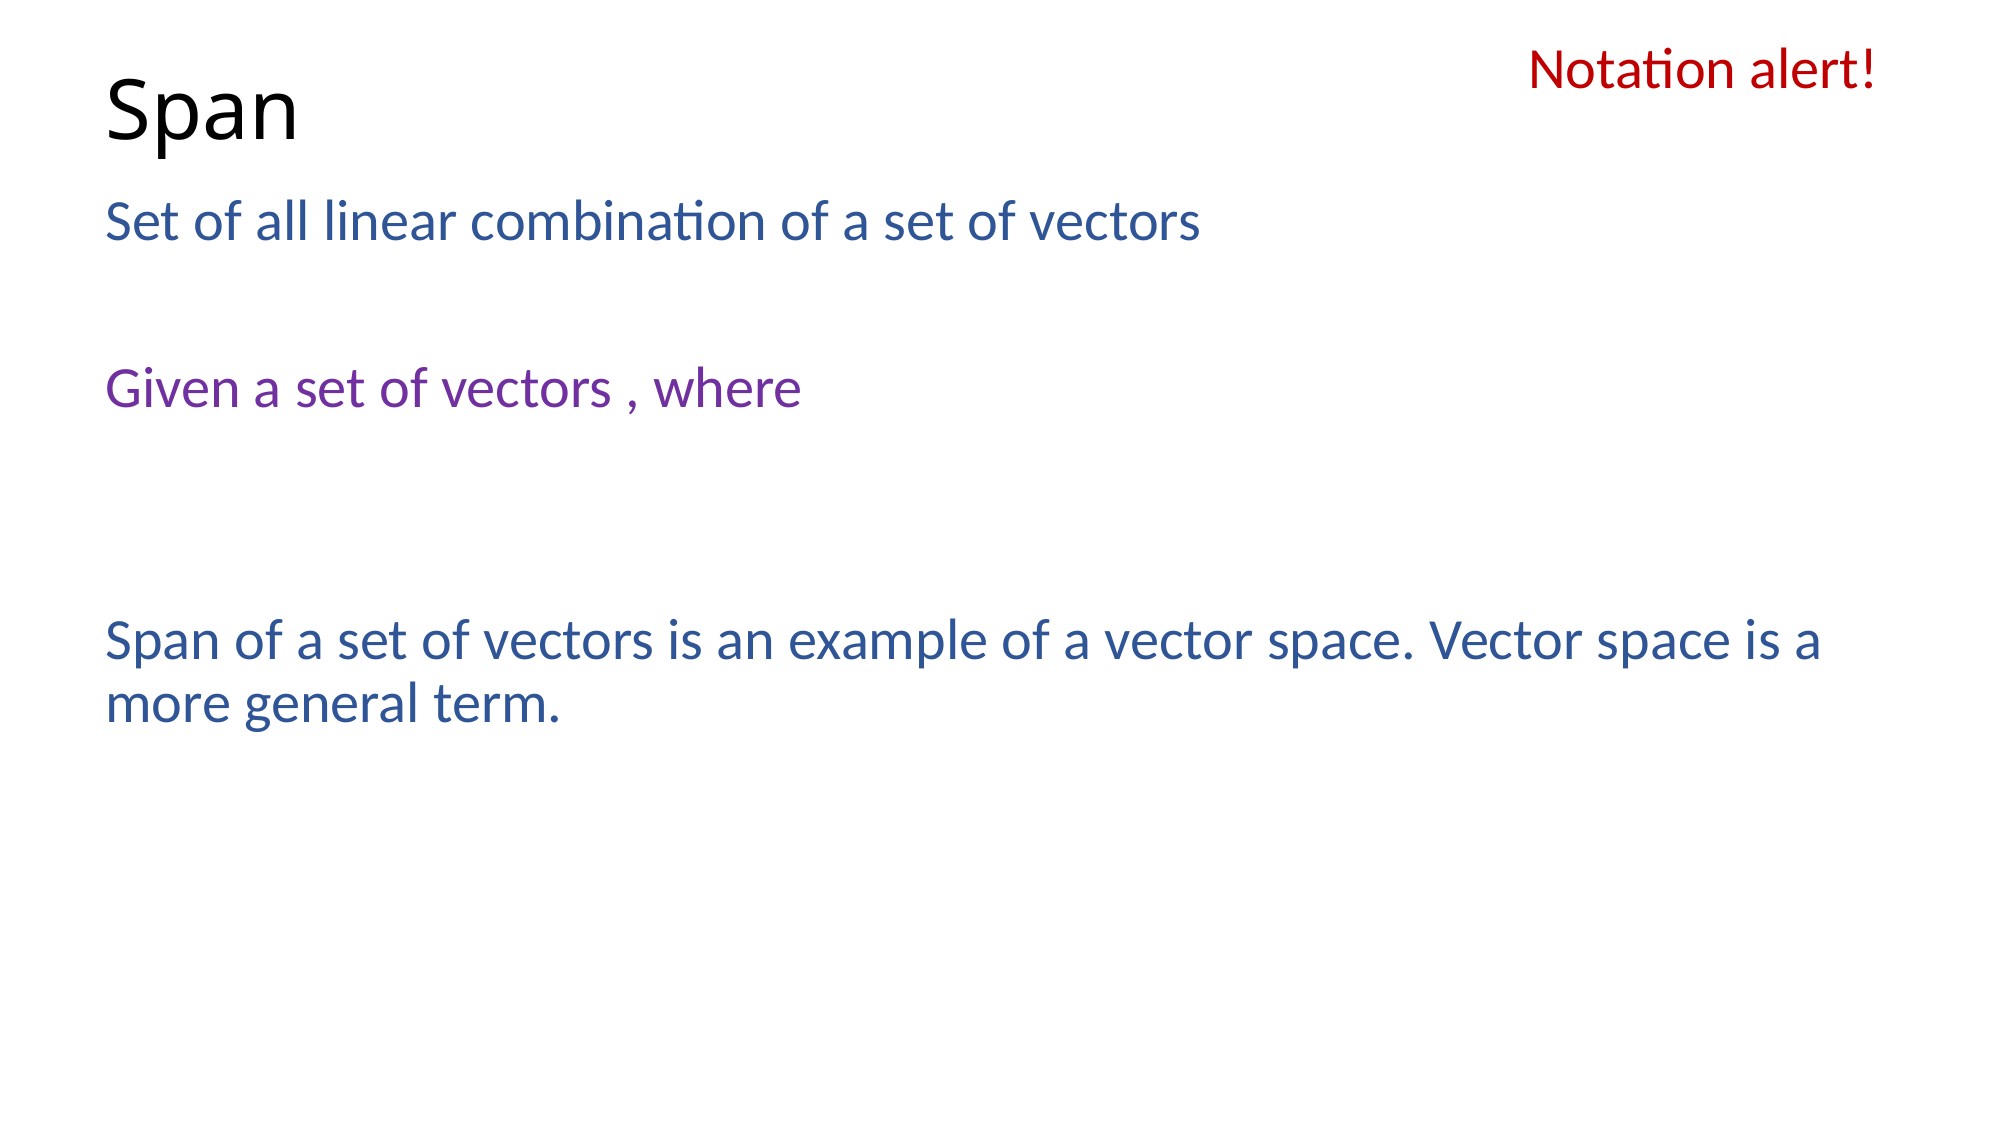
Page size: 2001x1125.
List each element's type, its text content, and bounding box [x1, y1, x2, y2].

title Span [90, 60, 1816, 164]
text_box Notation alert! [1471, 22, 1936, 108]
